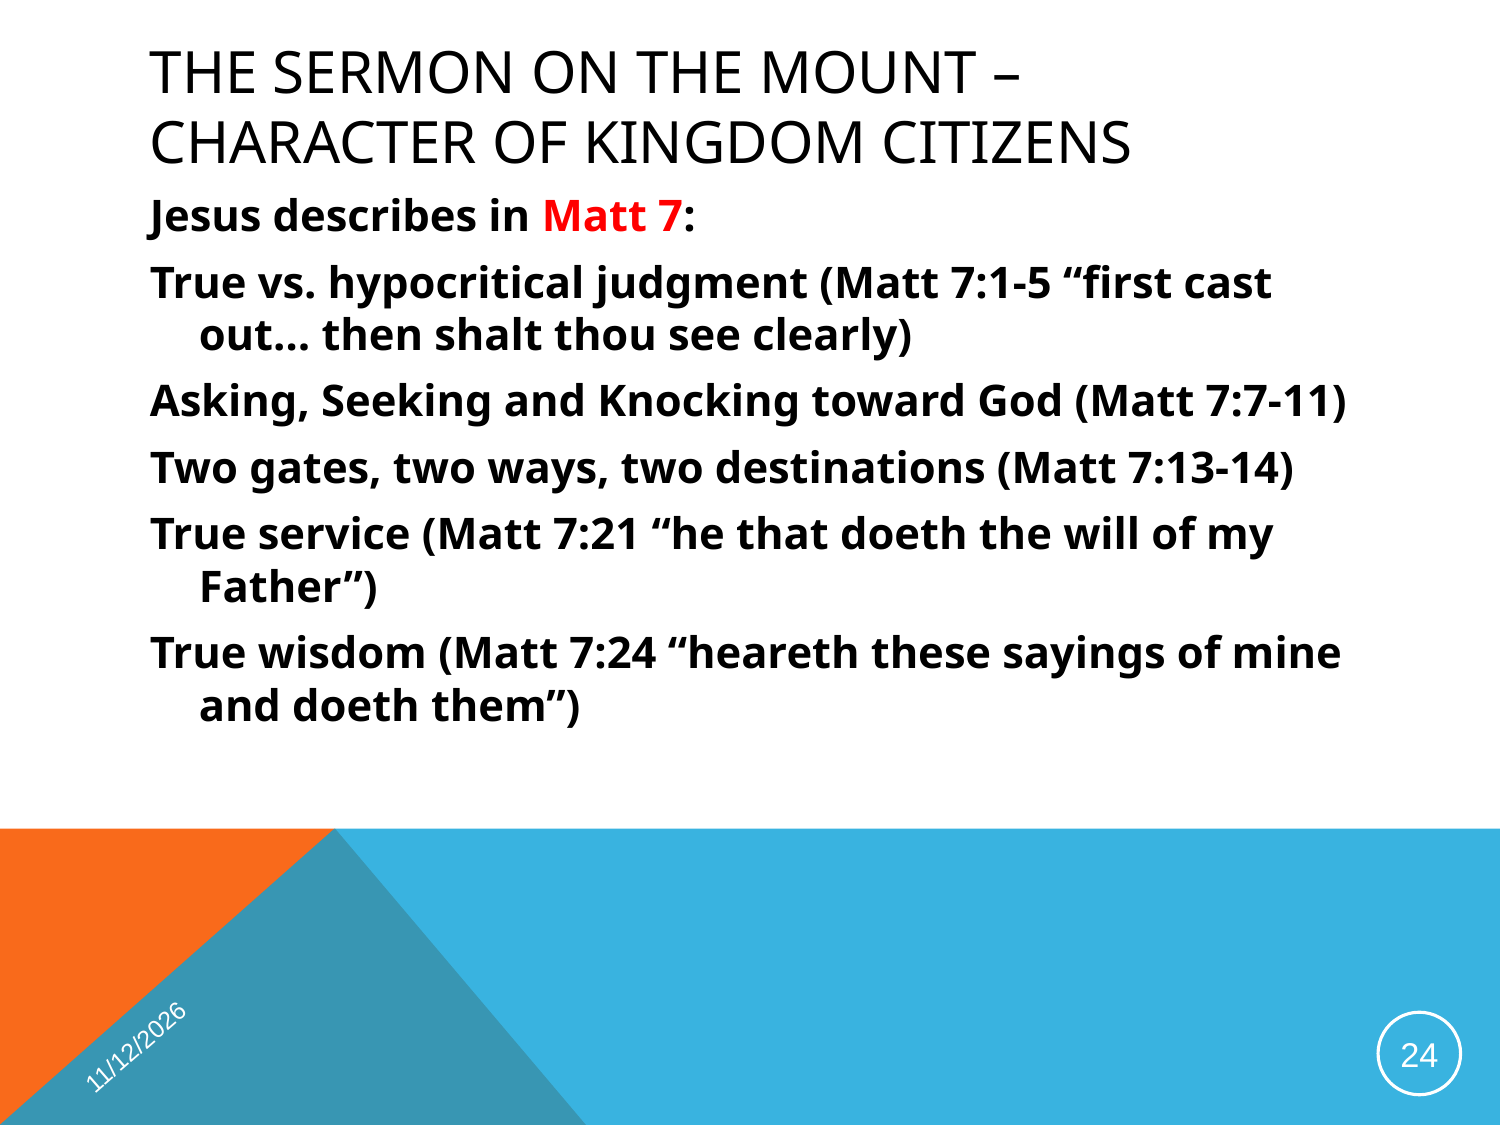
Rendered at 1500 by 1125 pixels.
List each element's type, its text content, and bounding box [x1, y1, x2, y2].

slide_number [66, 849, 358, 1110]
title The Sermon on the Mount – Character of Kingdom Citizens [134, 59, 1369, 150]
list Jesus describes in Matt 7: True vs. hypocritical judgment (Matt 7:1-5 “first cast out… then shalt thou see clearly) Asking, Seeking and Knocking toward God (Matt 7:7-11) Two gates, two ways, two destinations (Matt 7:13-14) True service (Matt 7:21 “he that doeth the will of my Father”) True wisdom (Matt 7:24 “heareth these sayings of mine and doeth them”) [134, 180, 1369, 768]
slide_number 24 [1376, 1010, 1463, 1097]
